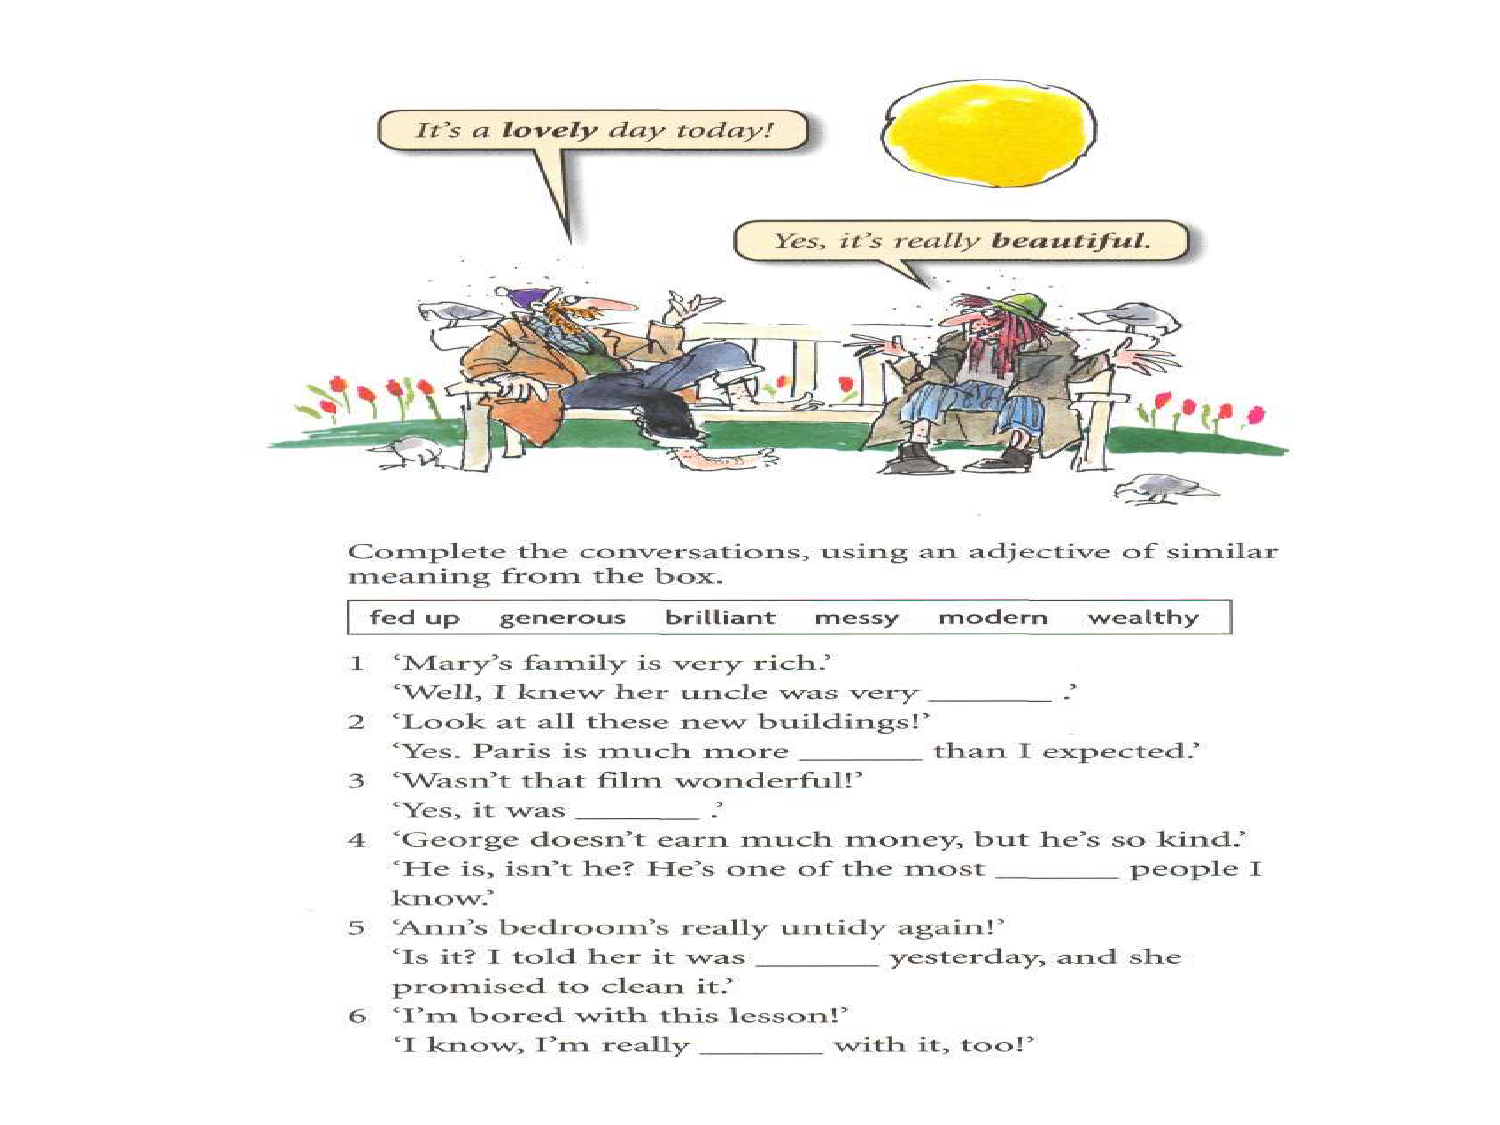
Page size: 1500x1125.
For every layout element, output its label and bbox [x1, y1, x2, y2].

list [224, 49, 1326, 1063]
